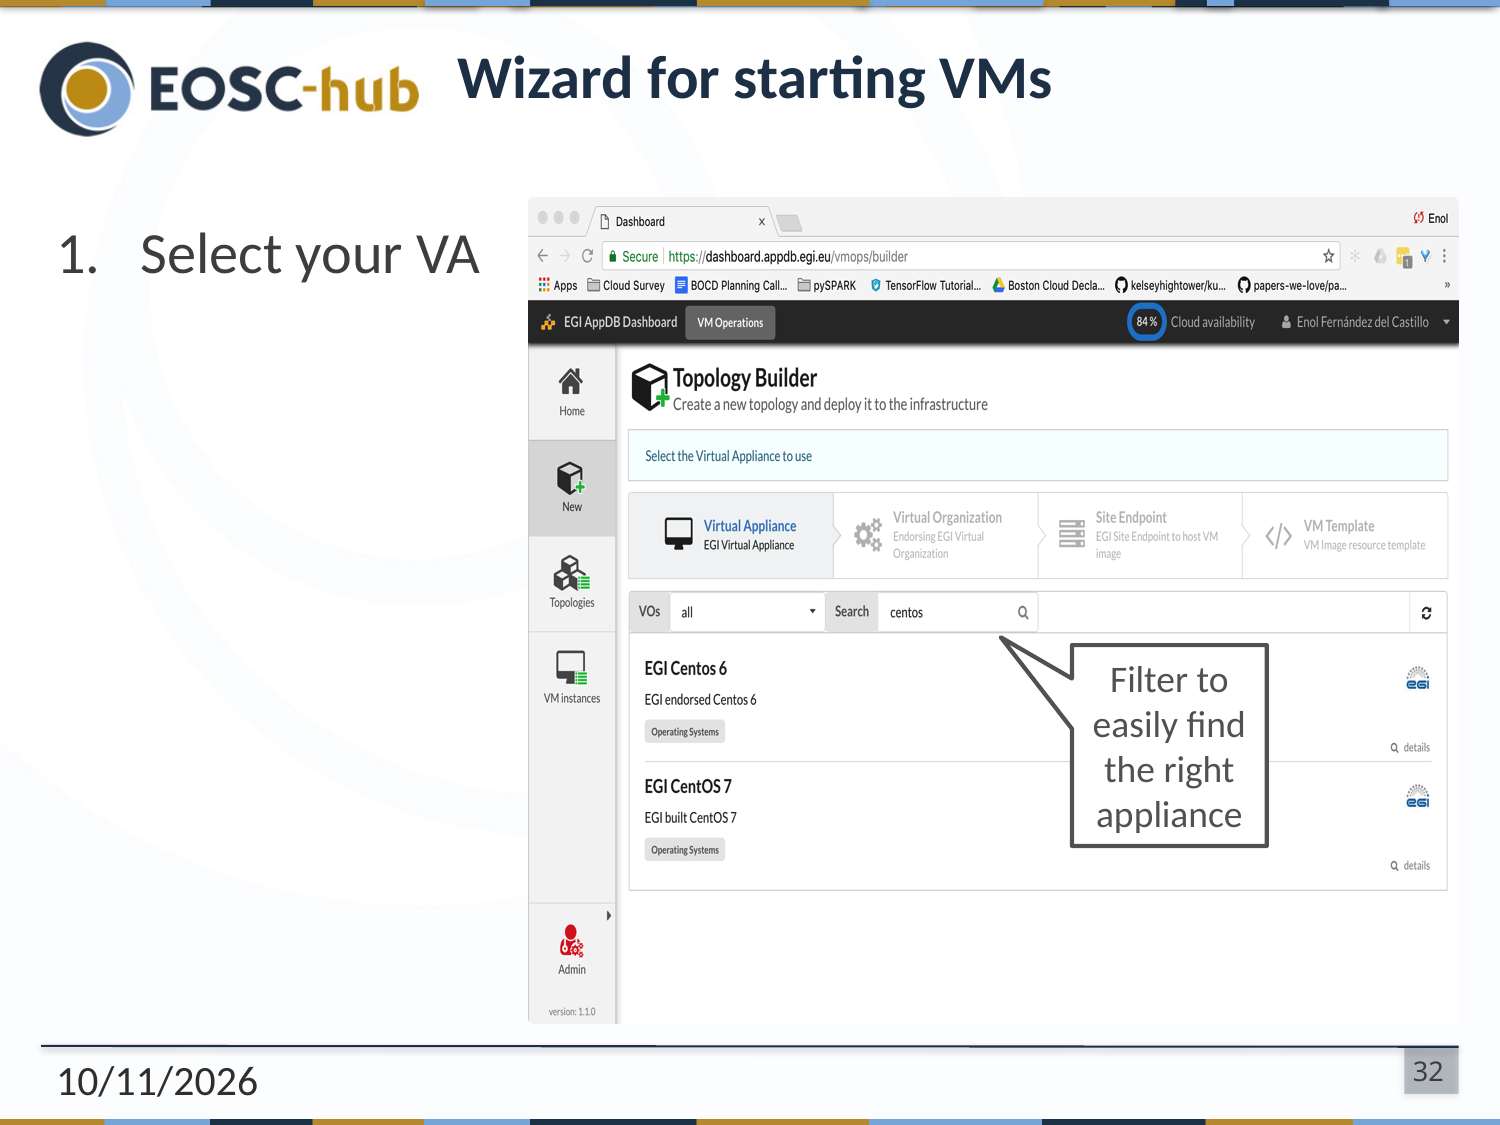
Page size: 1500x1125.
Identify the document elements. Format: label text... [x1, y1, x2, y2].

list Select your VA [41, 208, 523, 1005]
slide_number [41, 1046, 392, 1094]
picture [0, 6, 1500, 1125]
slide_number 32 [1074, 1046, 1459, 1094]
title Wizard for starting VMs [442, 30, 1500, 120]
